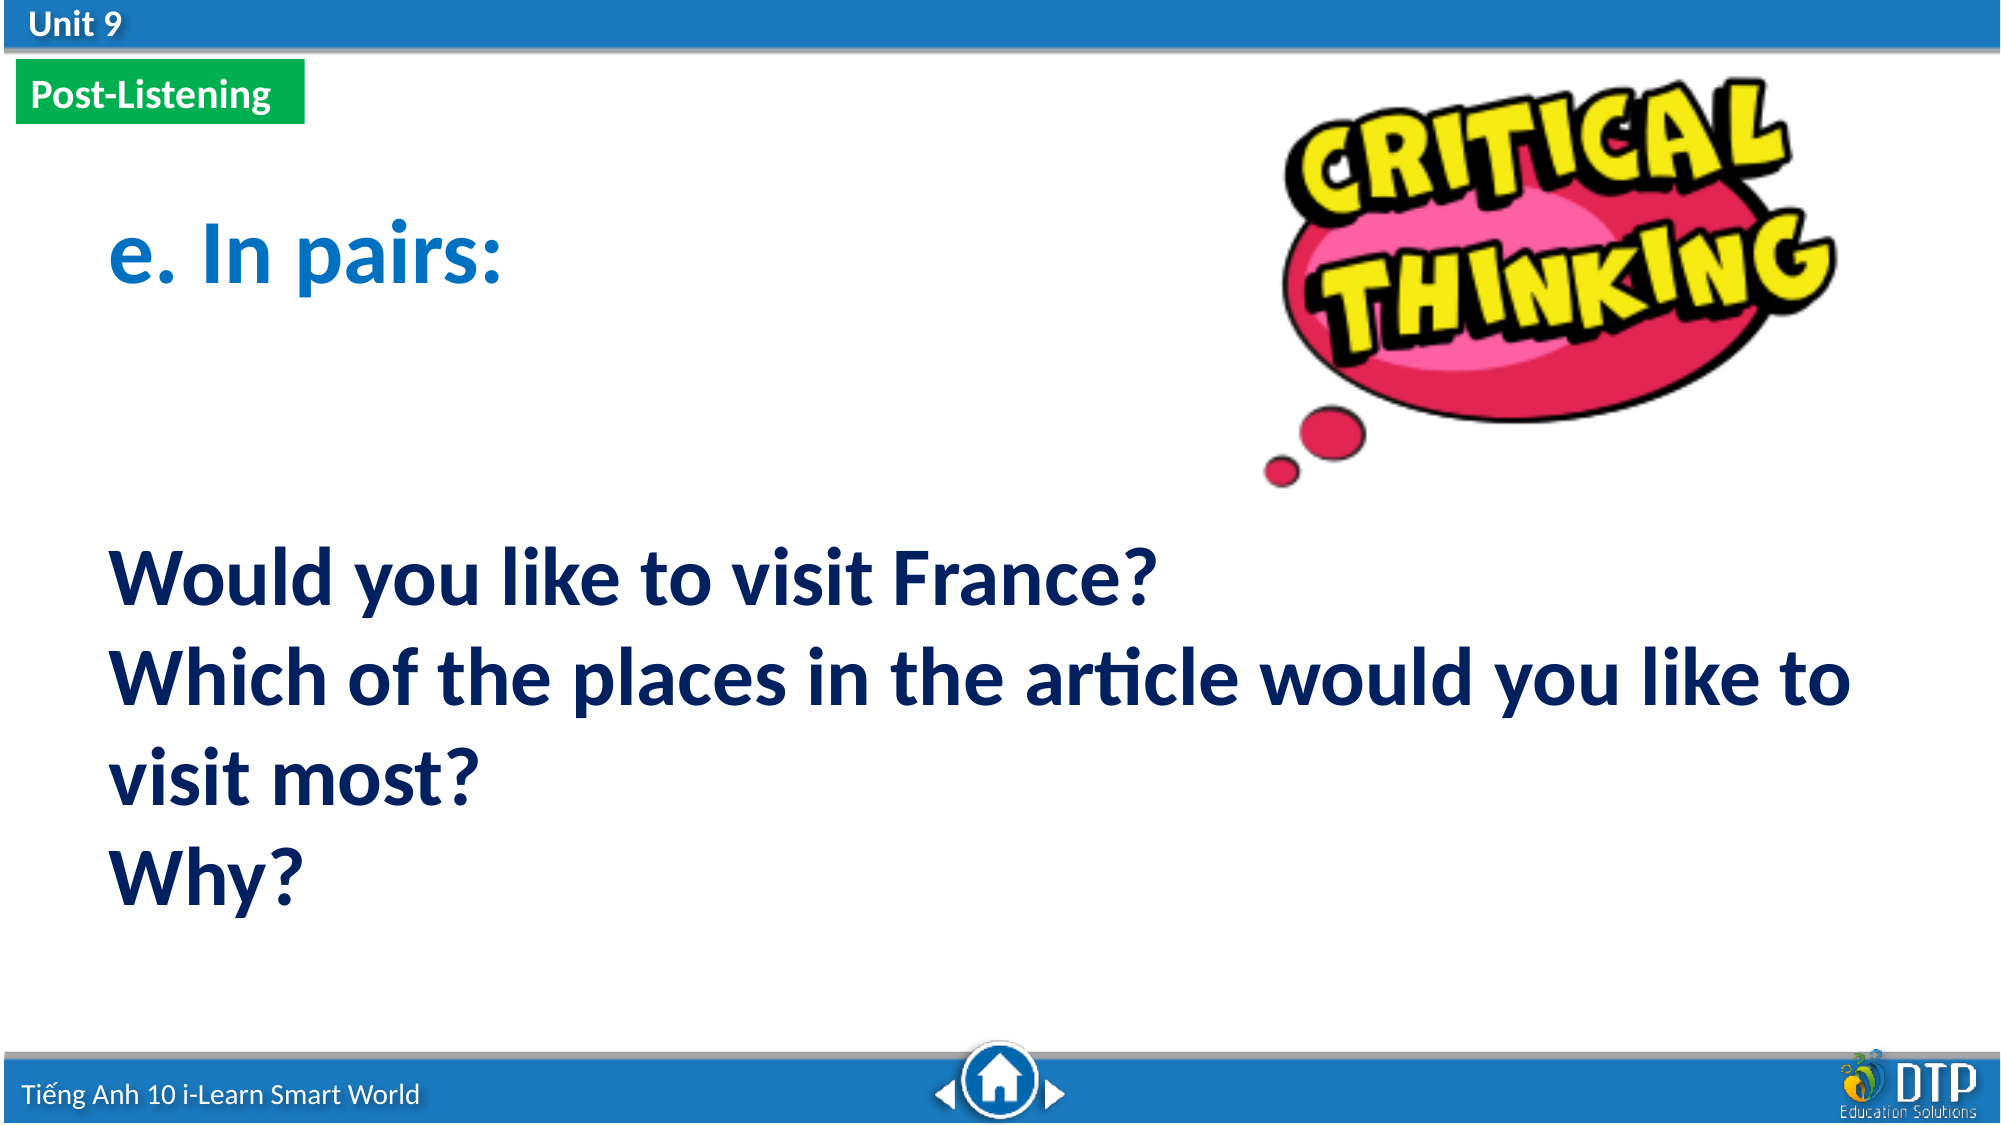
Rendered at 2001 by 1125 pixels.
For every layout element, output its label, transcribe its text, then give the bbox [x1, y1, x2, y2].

text_box e. In pairs: Would you like to visit France? Which of the places in the article would you like to visit most? Why? [94, 185, 1951, 930]
picture [4, 0, 2001, 1123]
text_box Post-Listening [15, 59, 305, 124]
